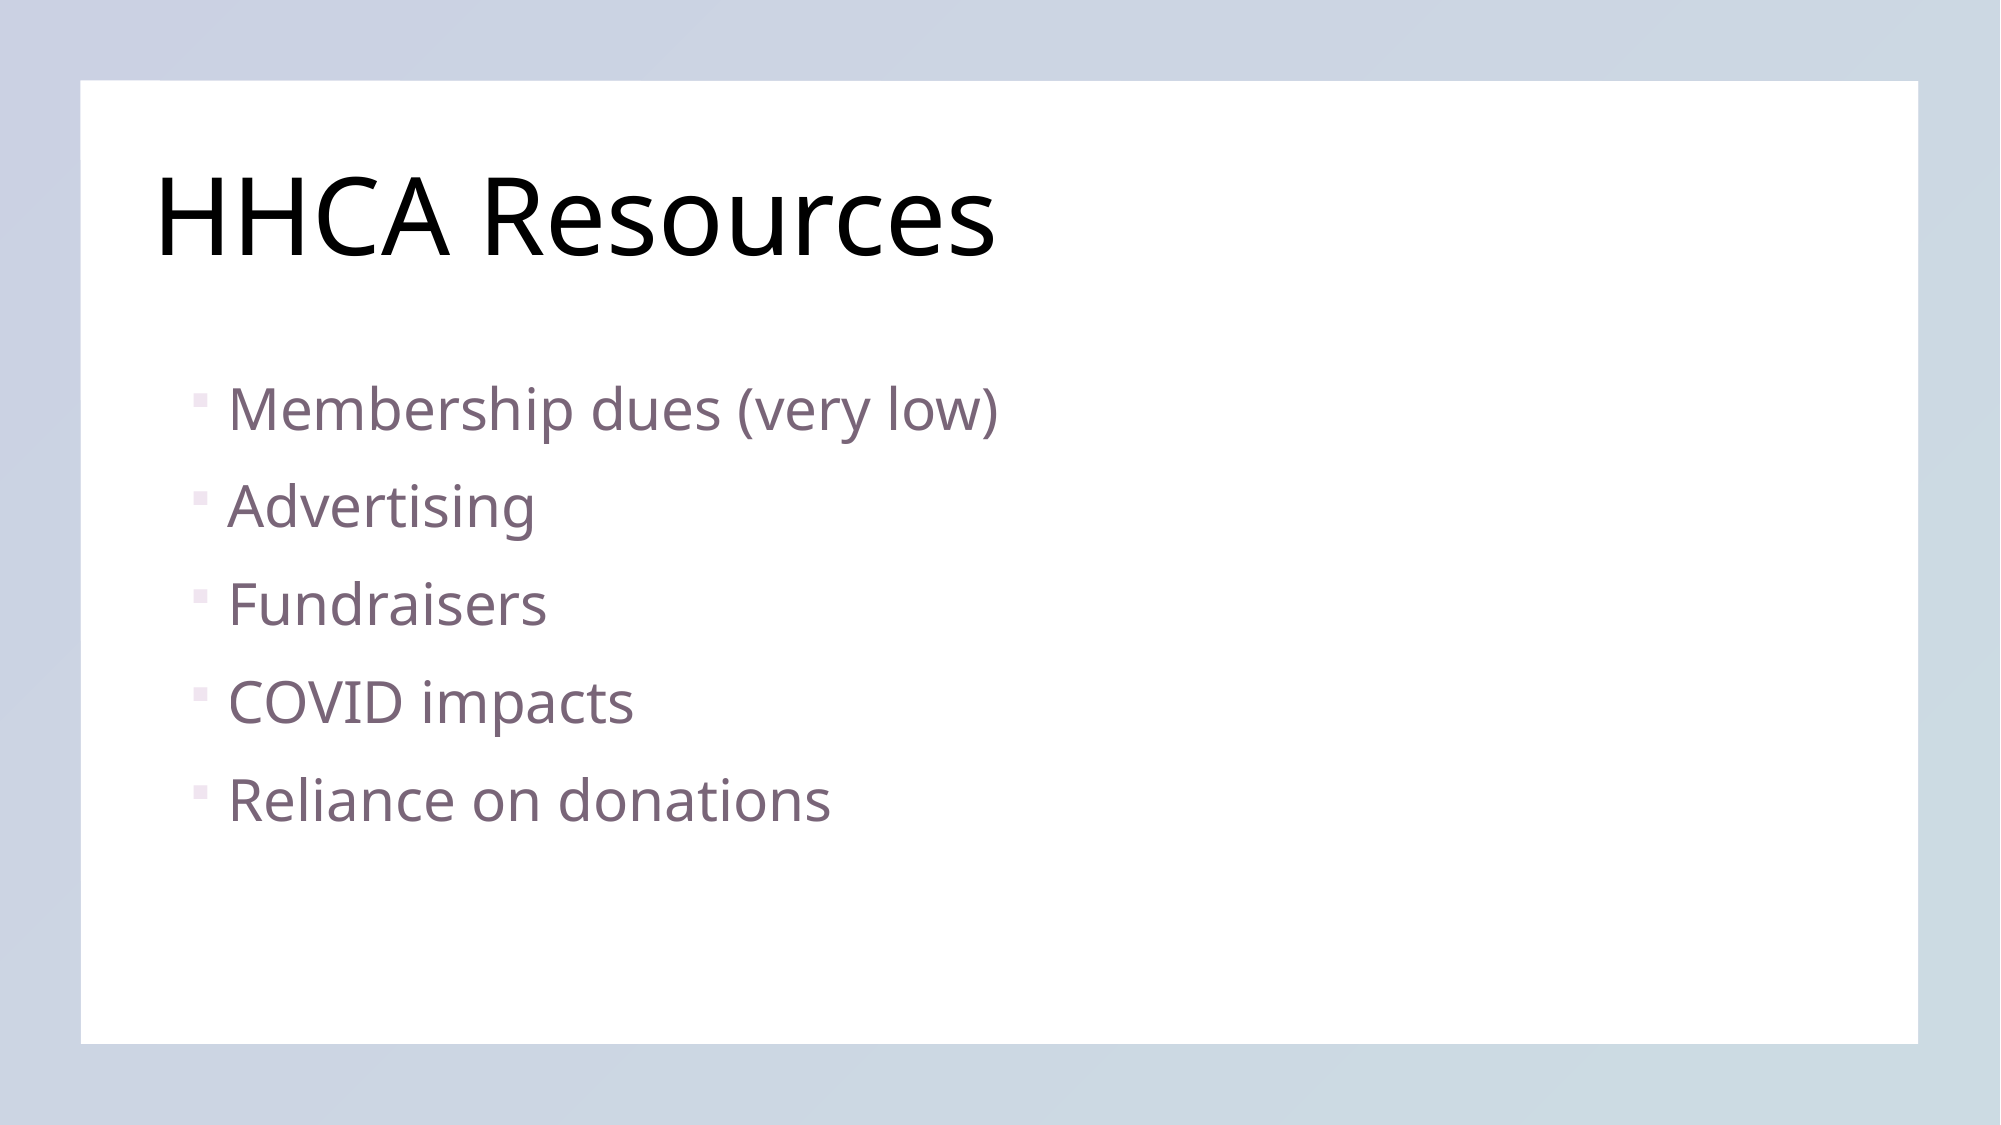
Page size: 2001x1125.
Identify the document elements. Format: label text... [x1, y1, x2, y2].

title HHCA Resources [137, 111, 1863, 330]
list Membership dues (very low) Advertising Fundraisers COVID impacts Reliance on donations [137, 357, 1863, 1014]
